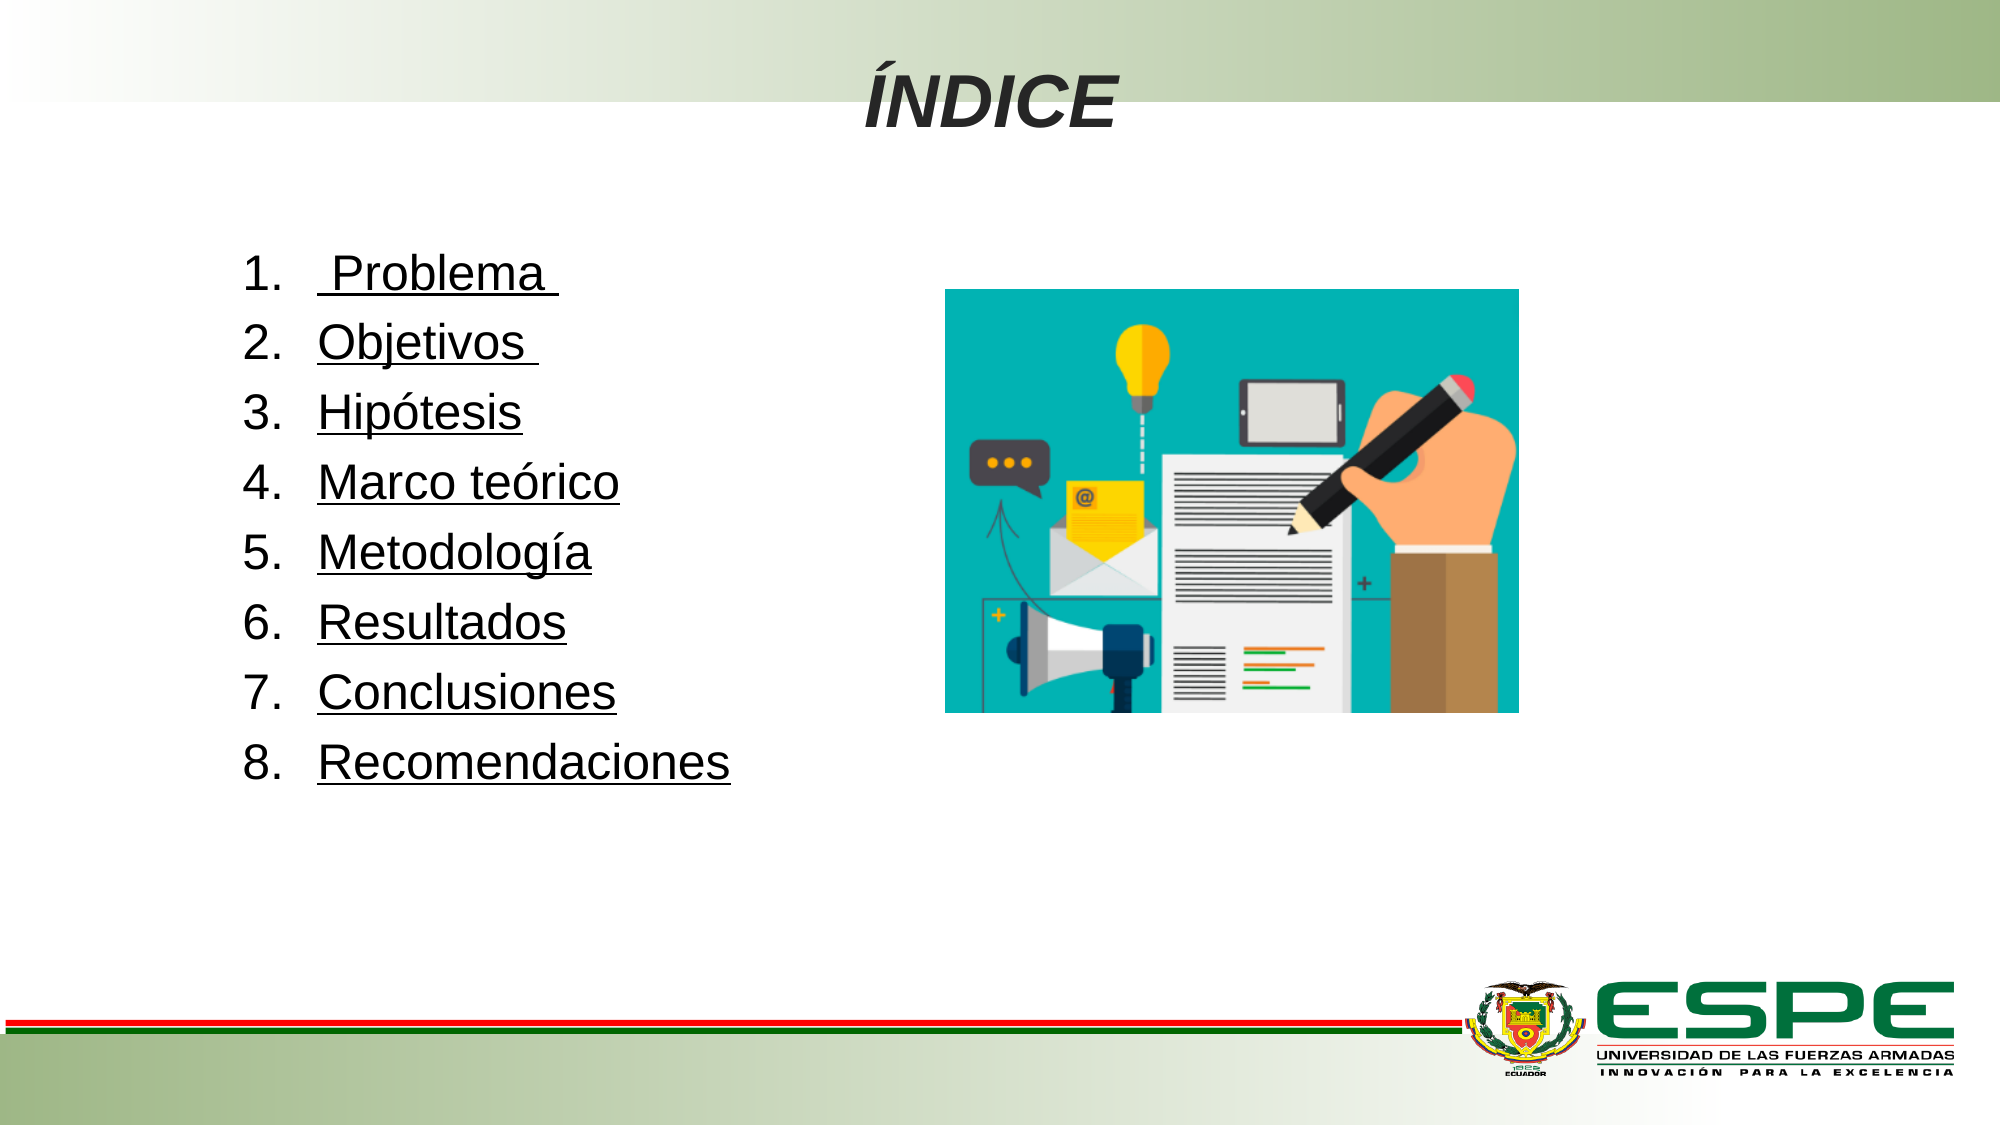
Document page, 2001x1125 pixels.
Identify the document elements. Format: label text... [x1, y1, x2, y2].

text_box Problema Objetivos Hipótesis Marco teórico Metodología Resultados Conclusiones Recomendaciones [227, 232, 1269, 957]
title ÍNDICE [99, 45, 1900, 233]
picture [945, 289, 1520, 714]
picture [1465, 981, 1954, 1076]
